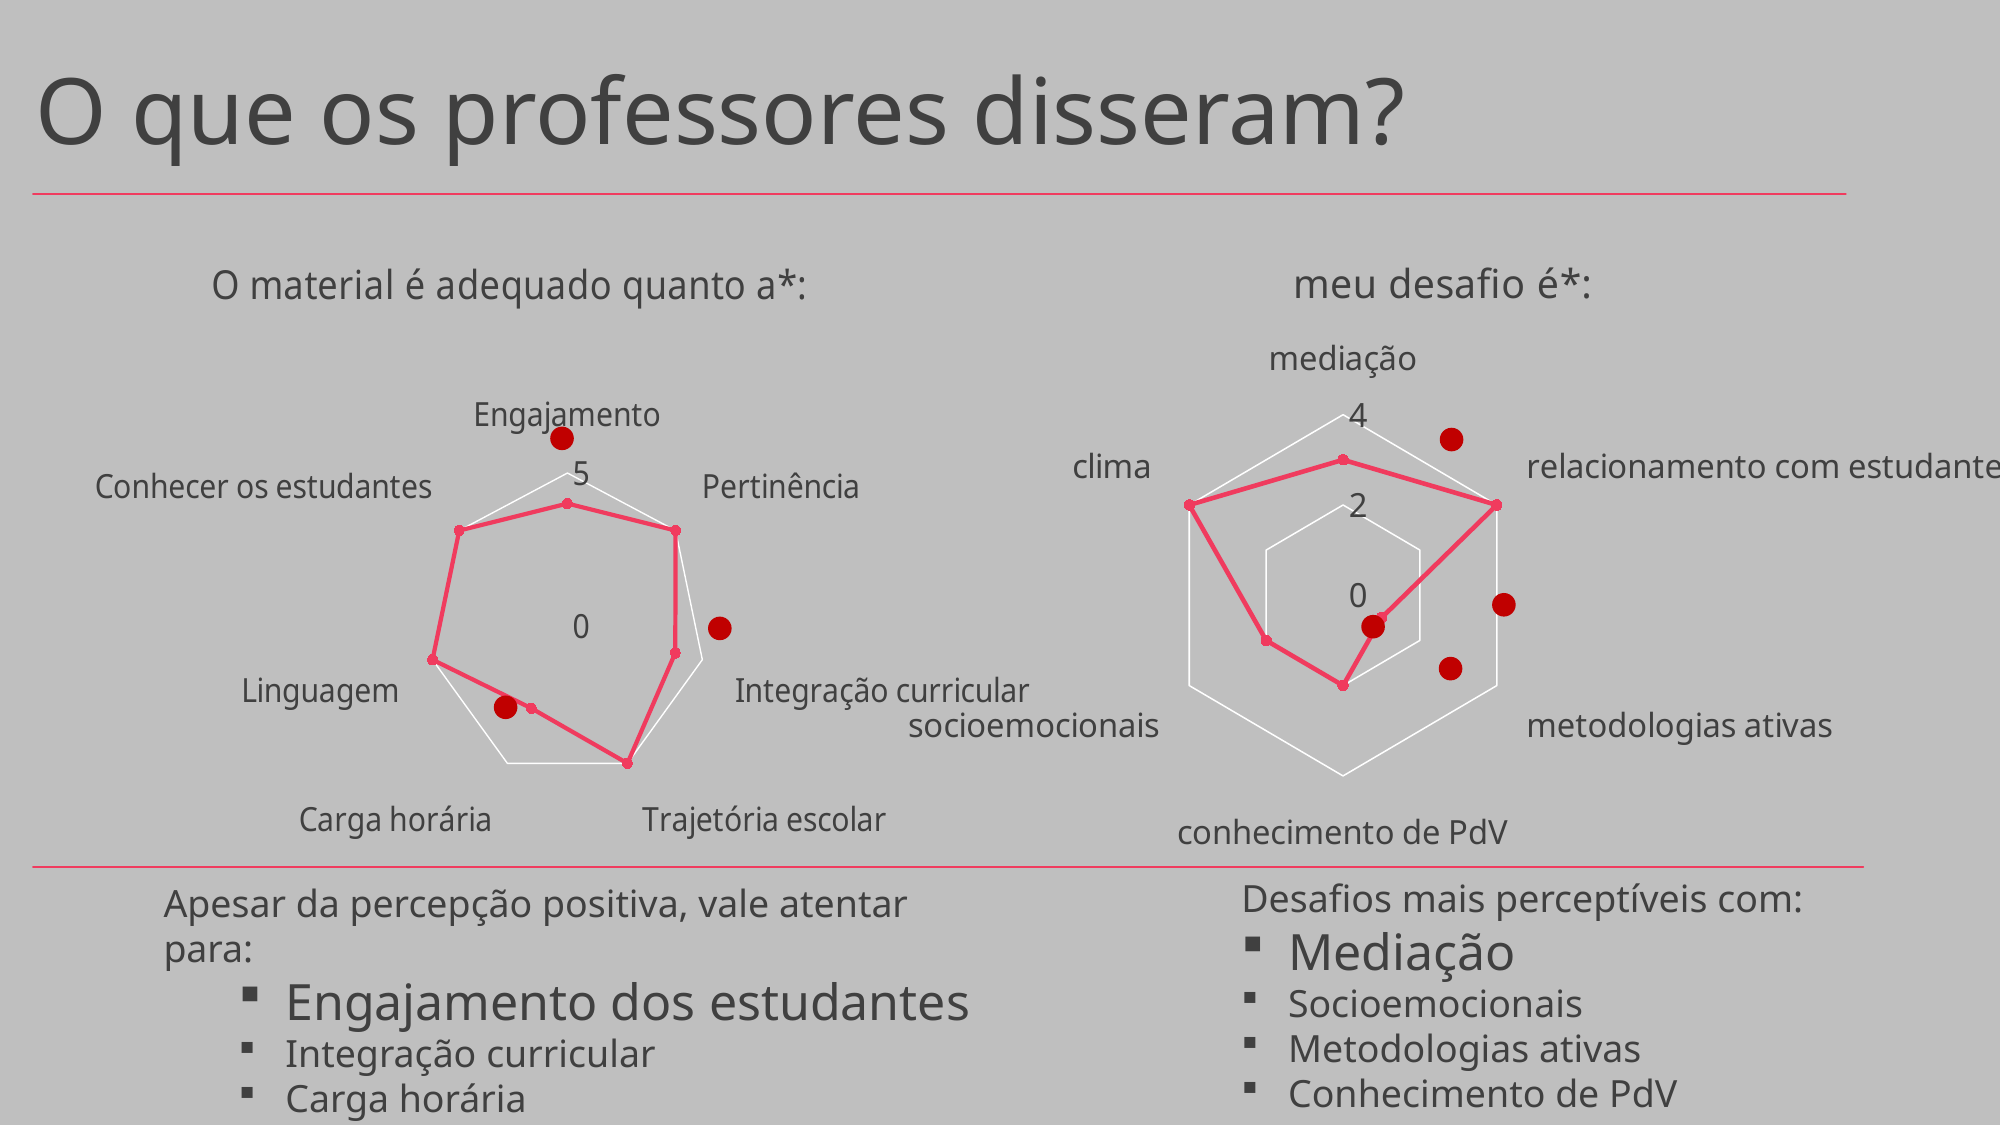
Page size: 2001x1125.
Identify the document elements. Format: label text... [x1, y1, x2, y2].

chart [77, 868, 1033, 909]
text_box Apesar da percepção positiva, vale atentar para: Engajamento dos estudantes Integração curricular Carga horária [148, 909, 999, 1125]
text_box O que os professores disseram? [21, 45, 1957, 171]
chart [77, 222, 2000, 868]
text_box Desafios mais perceptíveis com: Mediação Socioemocionais Metodologias ativas Conhecimento de PdV [1226, 868, 1915, 1123]
